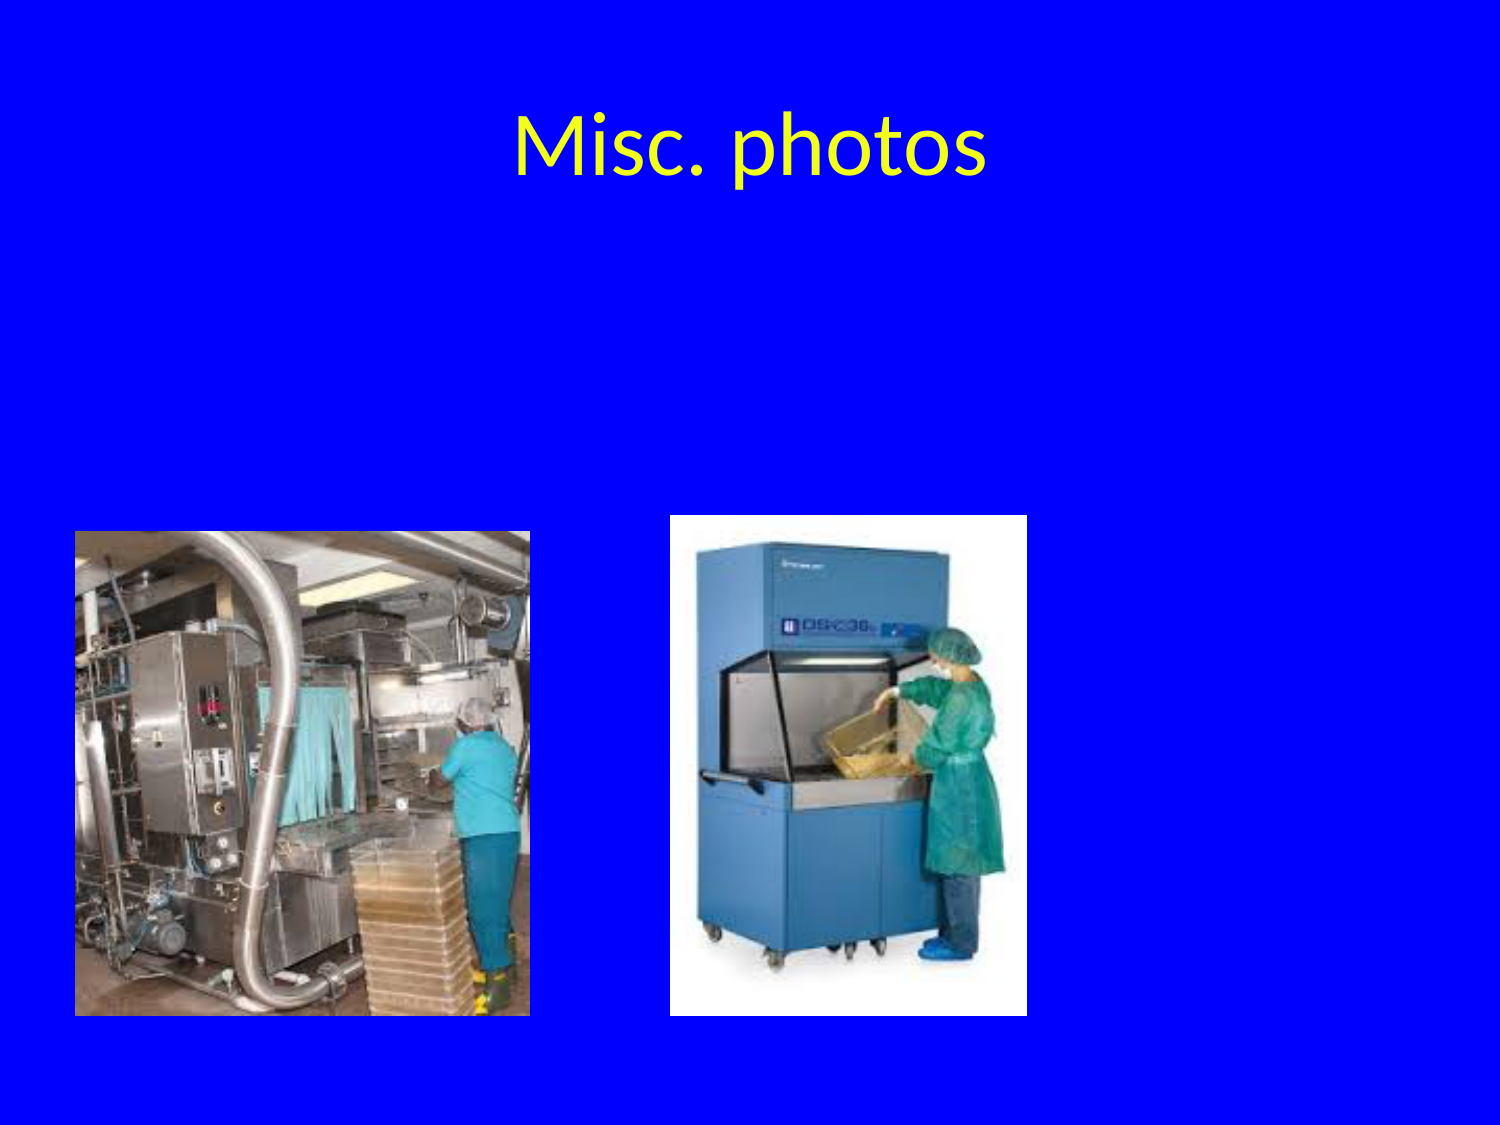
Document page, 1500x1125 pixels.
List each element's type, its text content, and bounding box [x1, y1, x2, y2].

picture [75, 531, 531, 1016]
title Misc. photos [75, 45, 1425, 233]
picture [669, 514, 1027, 1016]
